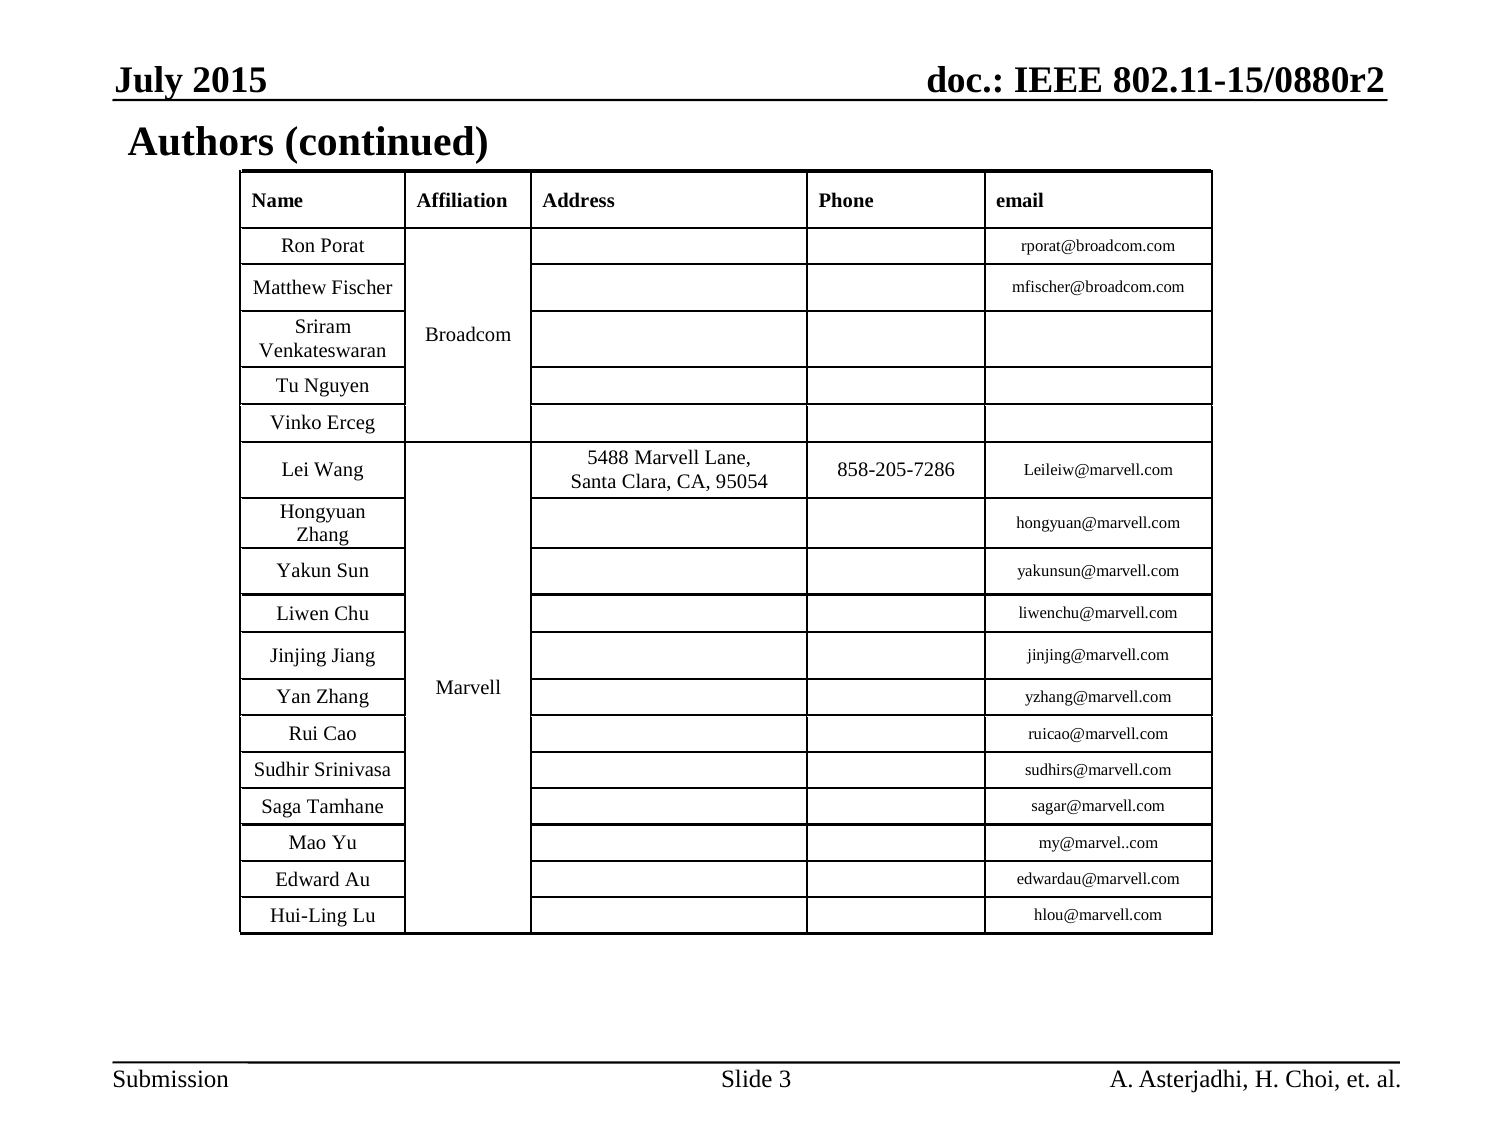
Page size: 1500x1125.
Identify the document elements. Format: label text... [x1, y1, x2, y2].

text_box Authors (continued) [112, 106, 525, 169]
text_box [237, 169, 1296, 1002]
footer A. Asterjadhi, H. Choi, et. al. [1099, 1061, 1402, 1093]
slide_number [114, 54, 270, 101]
slide_number Slide 3 [712, 1061, 800, 1093]
